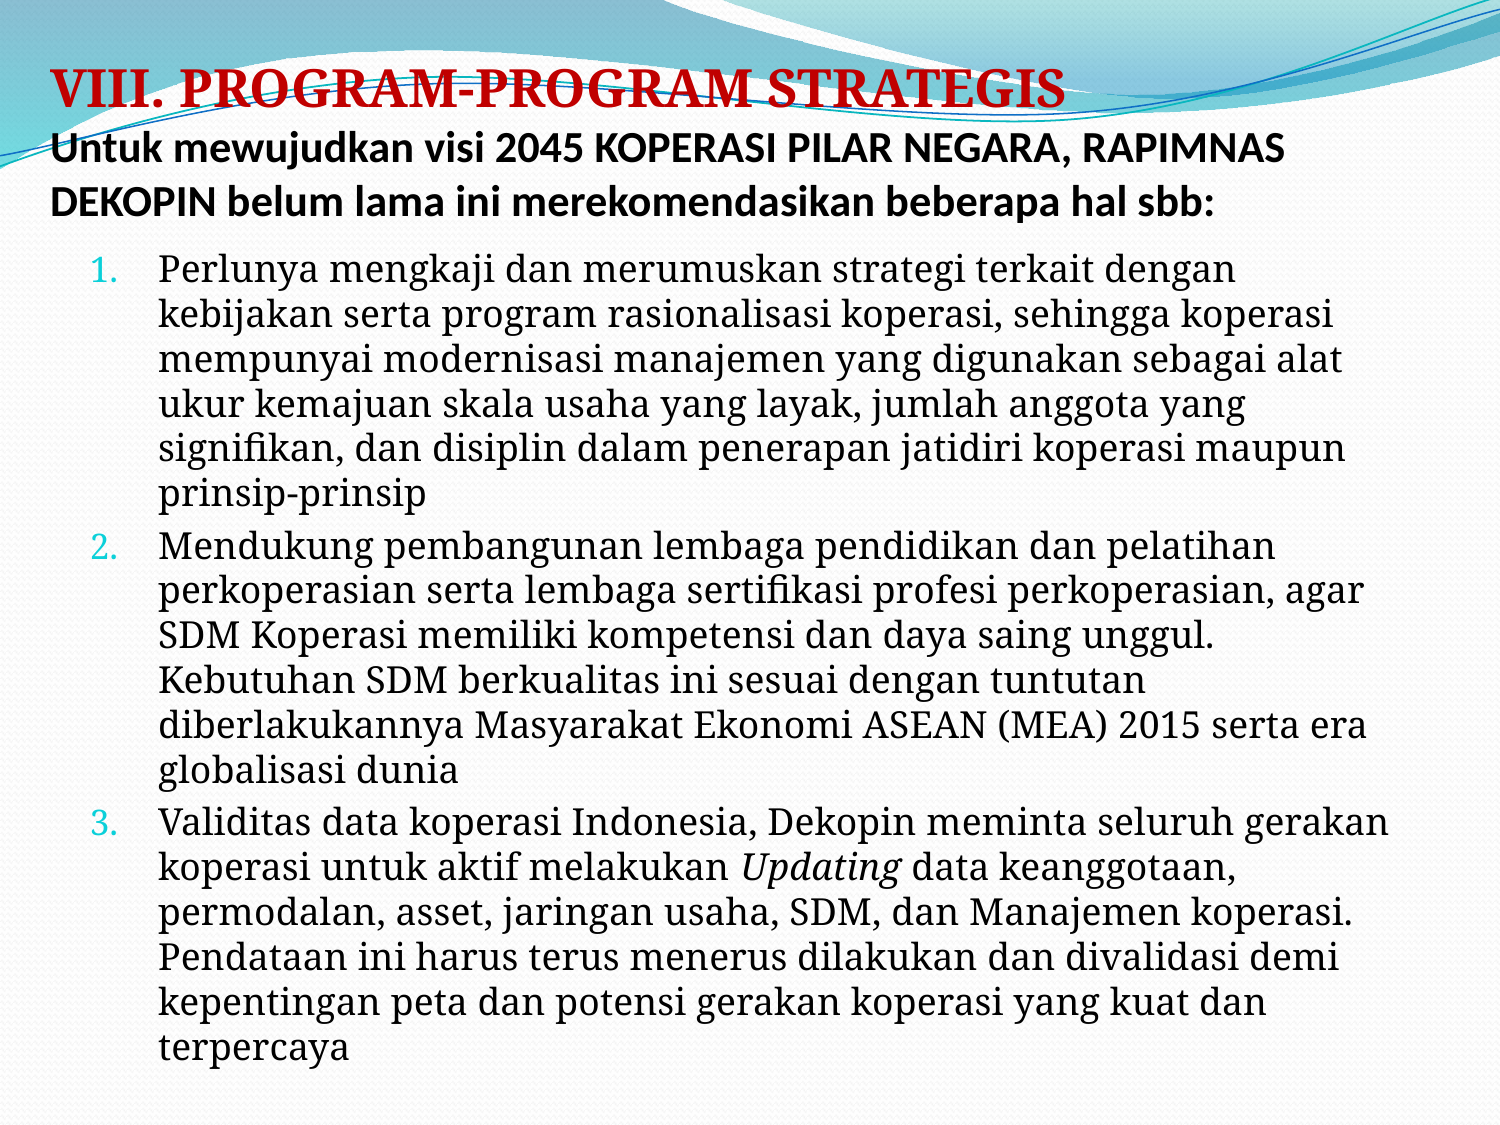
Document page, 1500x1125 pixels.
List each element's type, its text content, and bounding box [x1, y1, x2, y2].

list Perlunya mengkaji dan merumuskan strategi terkait dengan kebijakan serta program rasionalisasi koperasi, sehingga koperasi mempunyai modernisasi manajemen yang digunakan sebagai alat ukur kemajuan skala usaha yang layak, jumlah anggota yang signifikan, dan disiplin dalam penerapan jatidiri koperasi maupun prinsip-prinsip Mendukung pembangunan lembaga pendidikan dan pelatihan perkoperasian serta lembaga sertifikasi profesi perkoperasian, agar SDM Koperasi memiliki kompetensi dan daya saing unggul. Kebutuhan SDM berkualitas ini sesuai dengan tuntutan diberlakukannya Masyarakat Ekonomi ASEAN (MEA) 2015 serta era globalisasi dunia Validitas data koperasi Indonesia, Dekopin meminta seluruh gerakan koperasi untuk aktif melakukan Updating data keanggotaan, permodalan, asset, jaringan usaha, SDM, dan Manajemen koperasi. Pendataan ini harus terus menerus dilakukan dan divalidasi demi kepentingan peta dan potensi gerakan koperasi yang kuat dan terpercaya [75, 237, 1425, 1075]
title VIII. PROGRAM-PROGRAM STRATEGIS Untuk mewujudkan visi 2045 KOPERASI PILAR NEGARA, RAPIMNAS DEKOPIN belum lama ini merekomendasikan beberapa hal sbb: [50, 45, 1463, 225]
